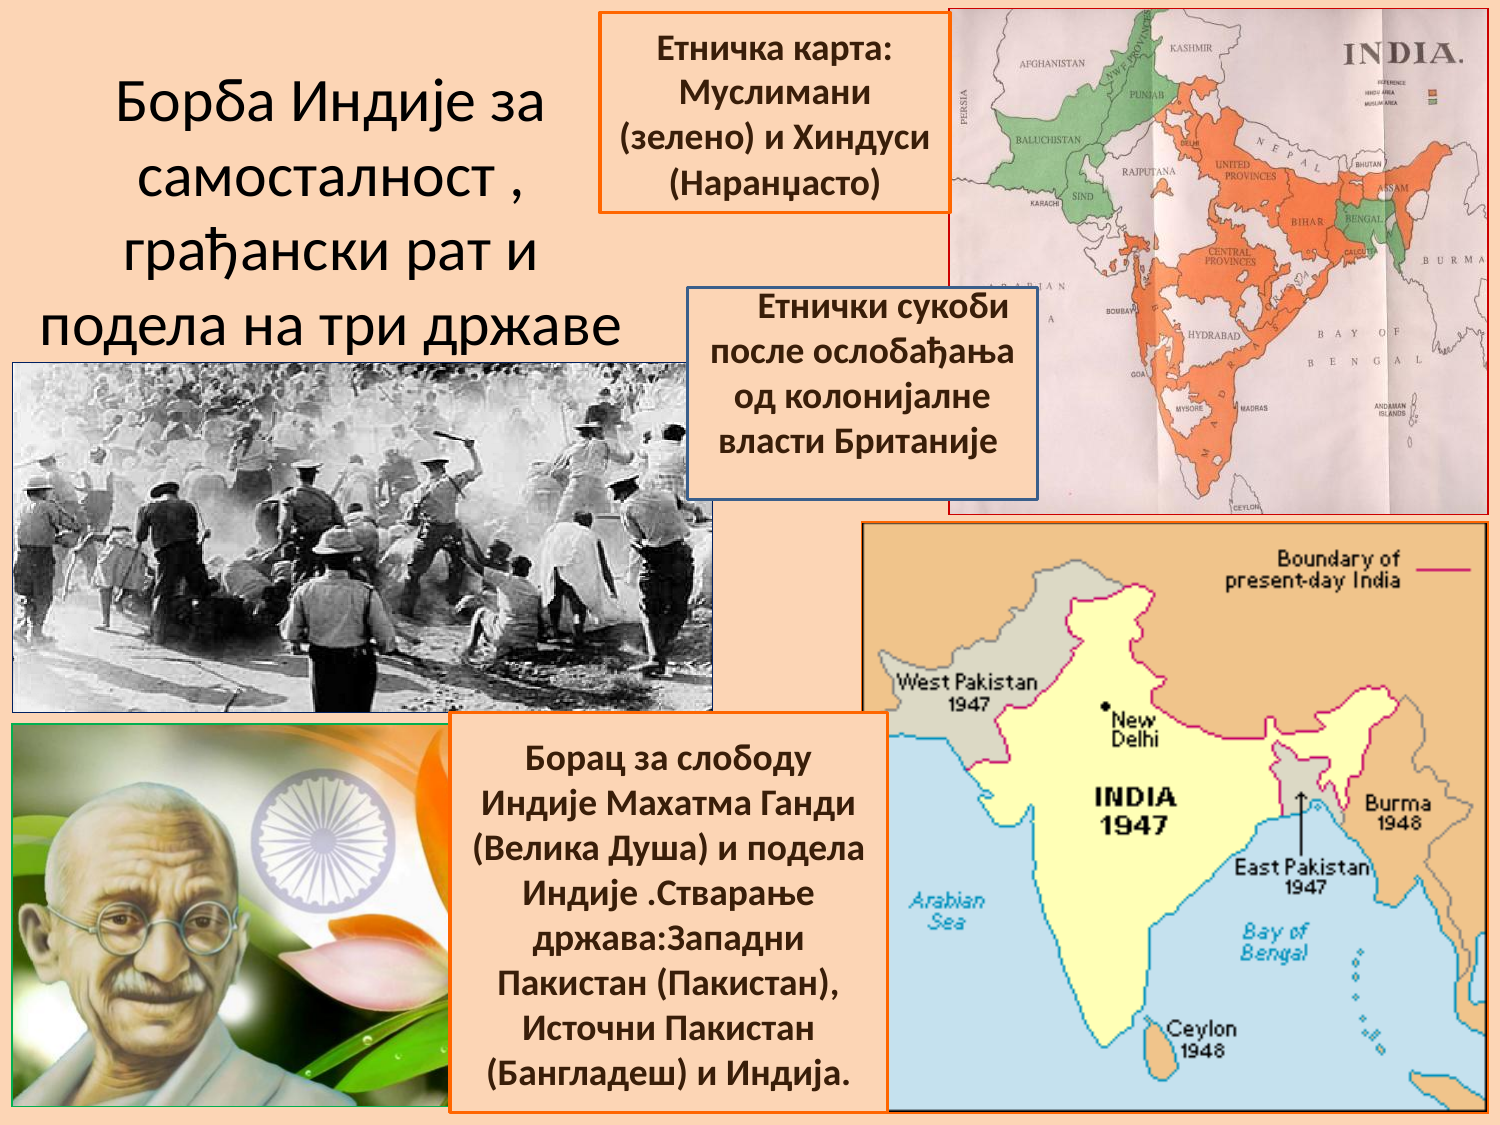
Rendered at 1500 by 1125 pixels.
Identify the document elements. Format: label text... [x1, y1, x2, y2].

title Борба Индије за самосталност , грађански рат и подела на три државе [24, 24, 638, 359]
text_box Етничка карта: Муслимани (зелено) и Хиндуси (Наранџасто) [598, 11, 944, 214]
text_box Етнички сукоби после ослобађања од колонијалне власти Британије [686, 286, 942, 501]
picture [12, 362, 713, 713]
picture [12, 724, 622, 1107]
picture [862, 522, 1488, 1113]
text_box Борац за слободу Индије Махатма Ганди (Велика Душа) и подела Индије .Стварање држава:Западни Пакистан (Пакистан), Источни Пакистан (Бангладеш) и Индија. [624, 711, 856, 1114]
picture [949, 8, 1488, 515]
